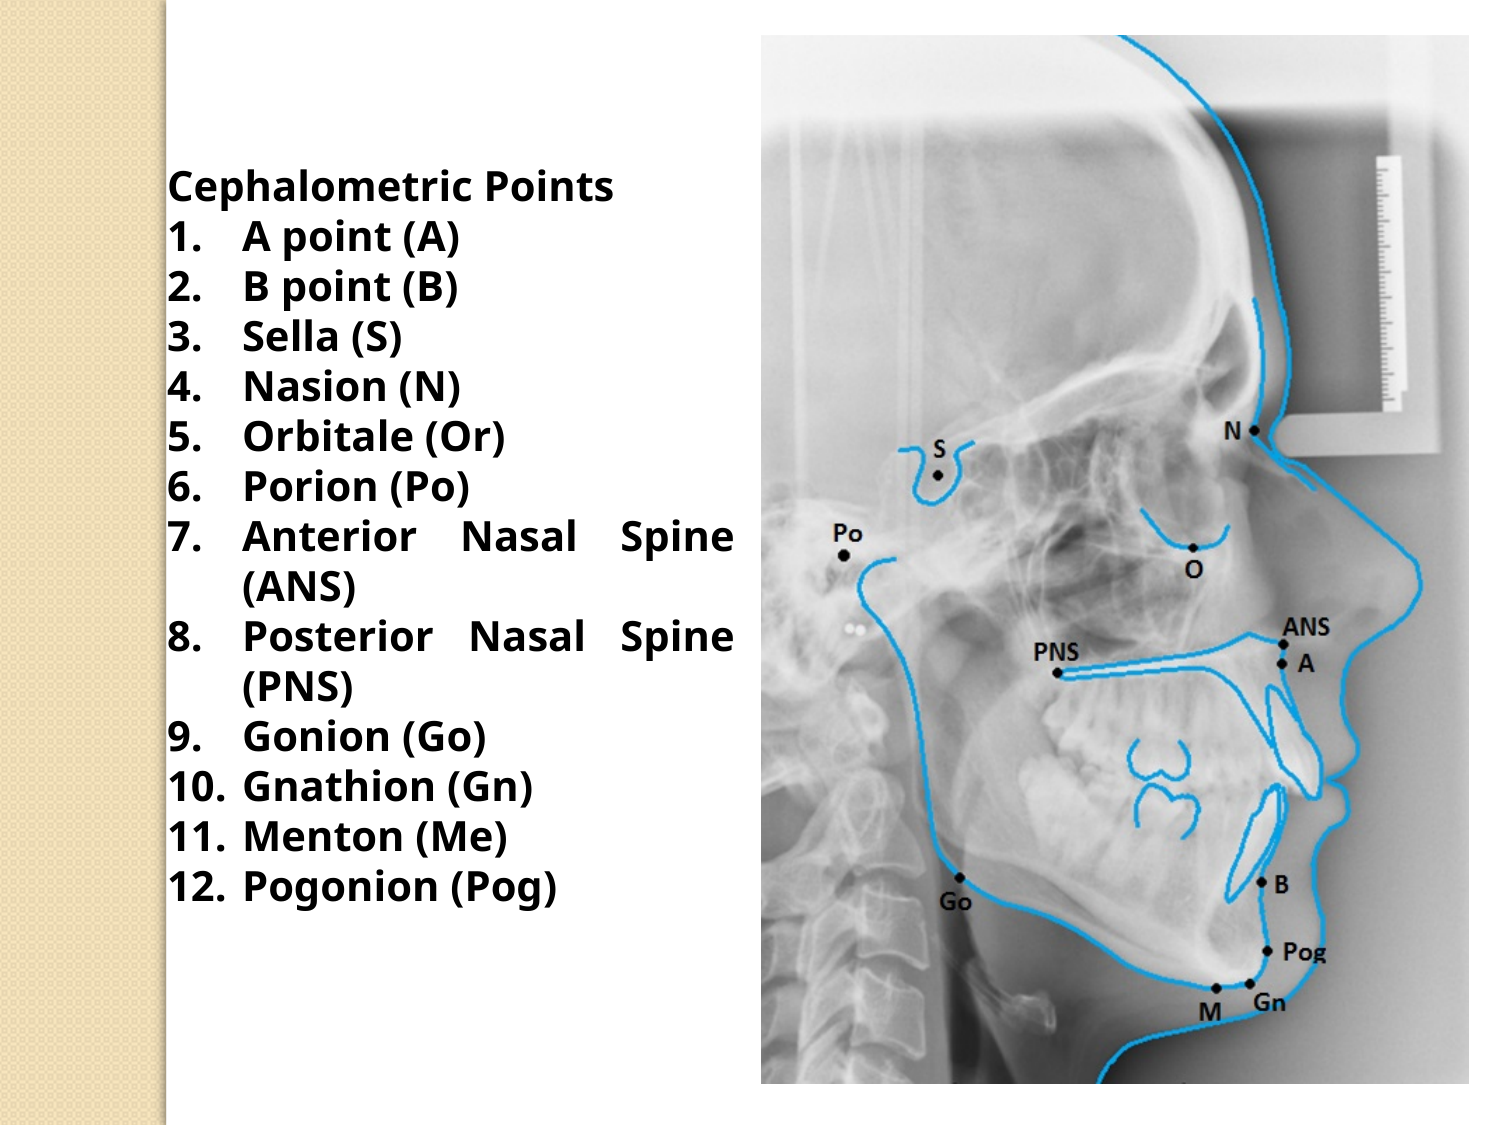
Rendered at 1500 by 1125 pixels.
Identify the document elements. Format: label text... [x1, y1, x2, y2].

picture [761, 34, 1469, 1084]
text_box Cephalometric Points A point (A) B point (B) Sella (S) Nasion (N) Orbitale (Or) Porion (Po) Anterior Nasal Spine (ANS) Posterior Nasal Spine (PNS) Gonion (Go) Gnathion (Gn) Menton (Me) Pogonion (Pog) [152, 152, 750, 918]
